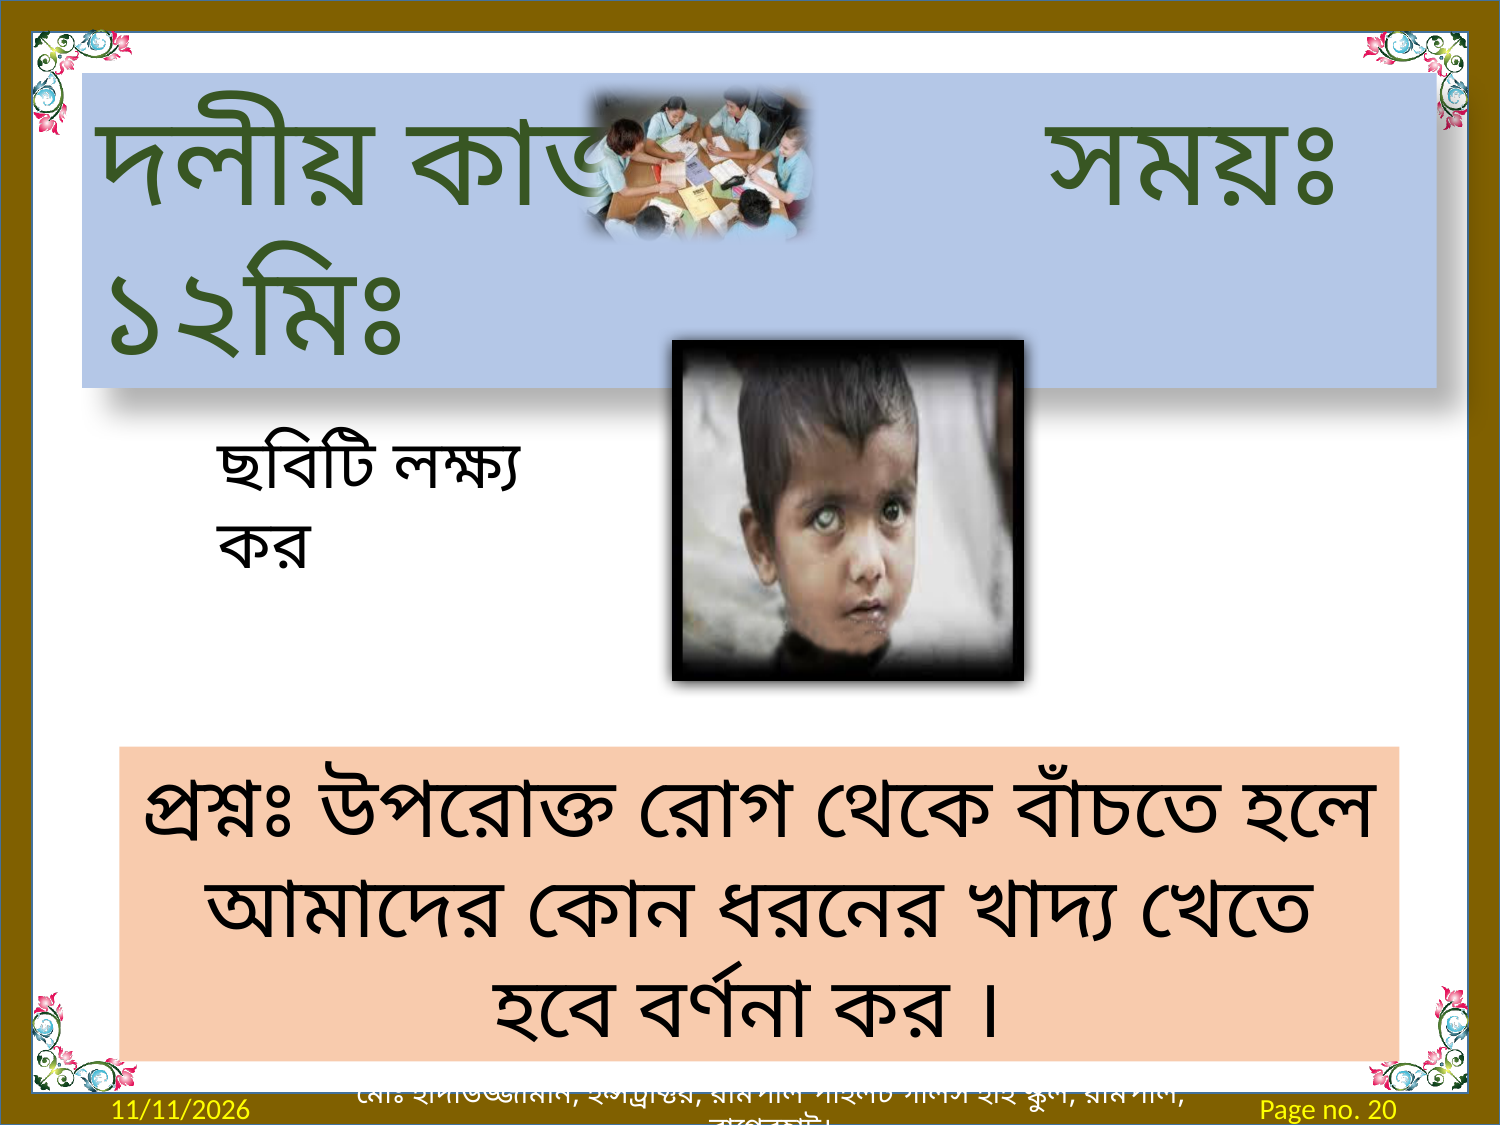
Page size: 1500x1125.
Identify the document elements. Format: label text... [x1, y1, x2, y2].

text_box দলীয় কাজ সময়ঃ ১২মিঃ [82, 73, 1437, 388]
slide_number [82, 1077, 279, 1125]
picture [672, 340, 1024, 681]
picture [32, 990, 137, 1095]
slide_number Page no. 20 [1219, 1077, 1437, 1125]
picture [1367, 986, 1472, 1091]
picture [29, 29, 134, 135]
text_box ছবিটি লক্ষ্য কর [202, 414, 576, 590]
picture [1363, 27, 1468, 132]
picture [575, 78, 821, 247]
text_box প্রশ্নঃ উপরোক্ত রোগ থেকে বাঁচতে হলে আমাদের কোন ধরনের খাদ্য খেতে হবে বর্ণনা কর । [119, 746, 1400, 1062]
